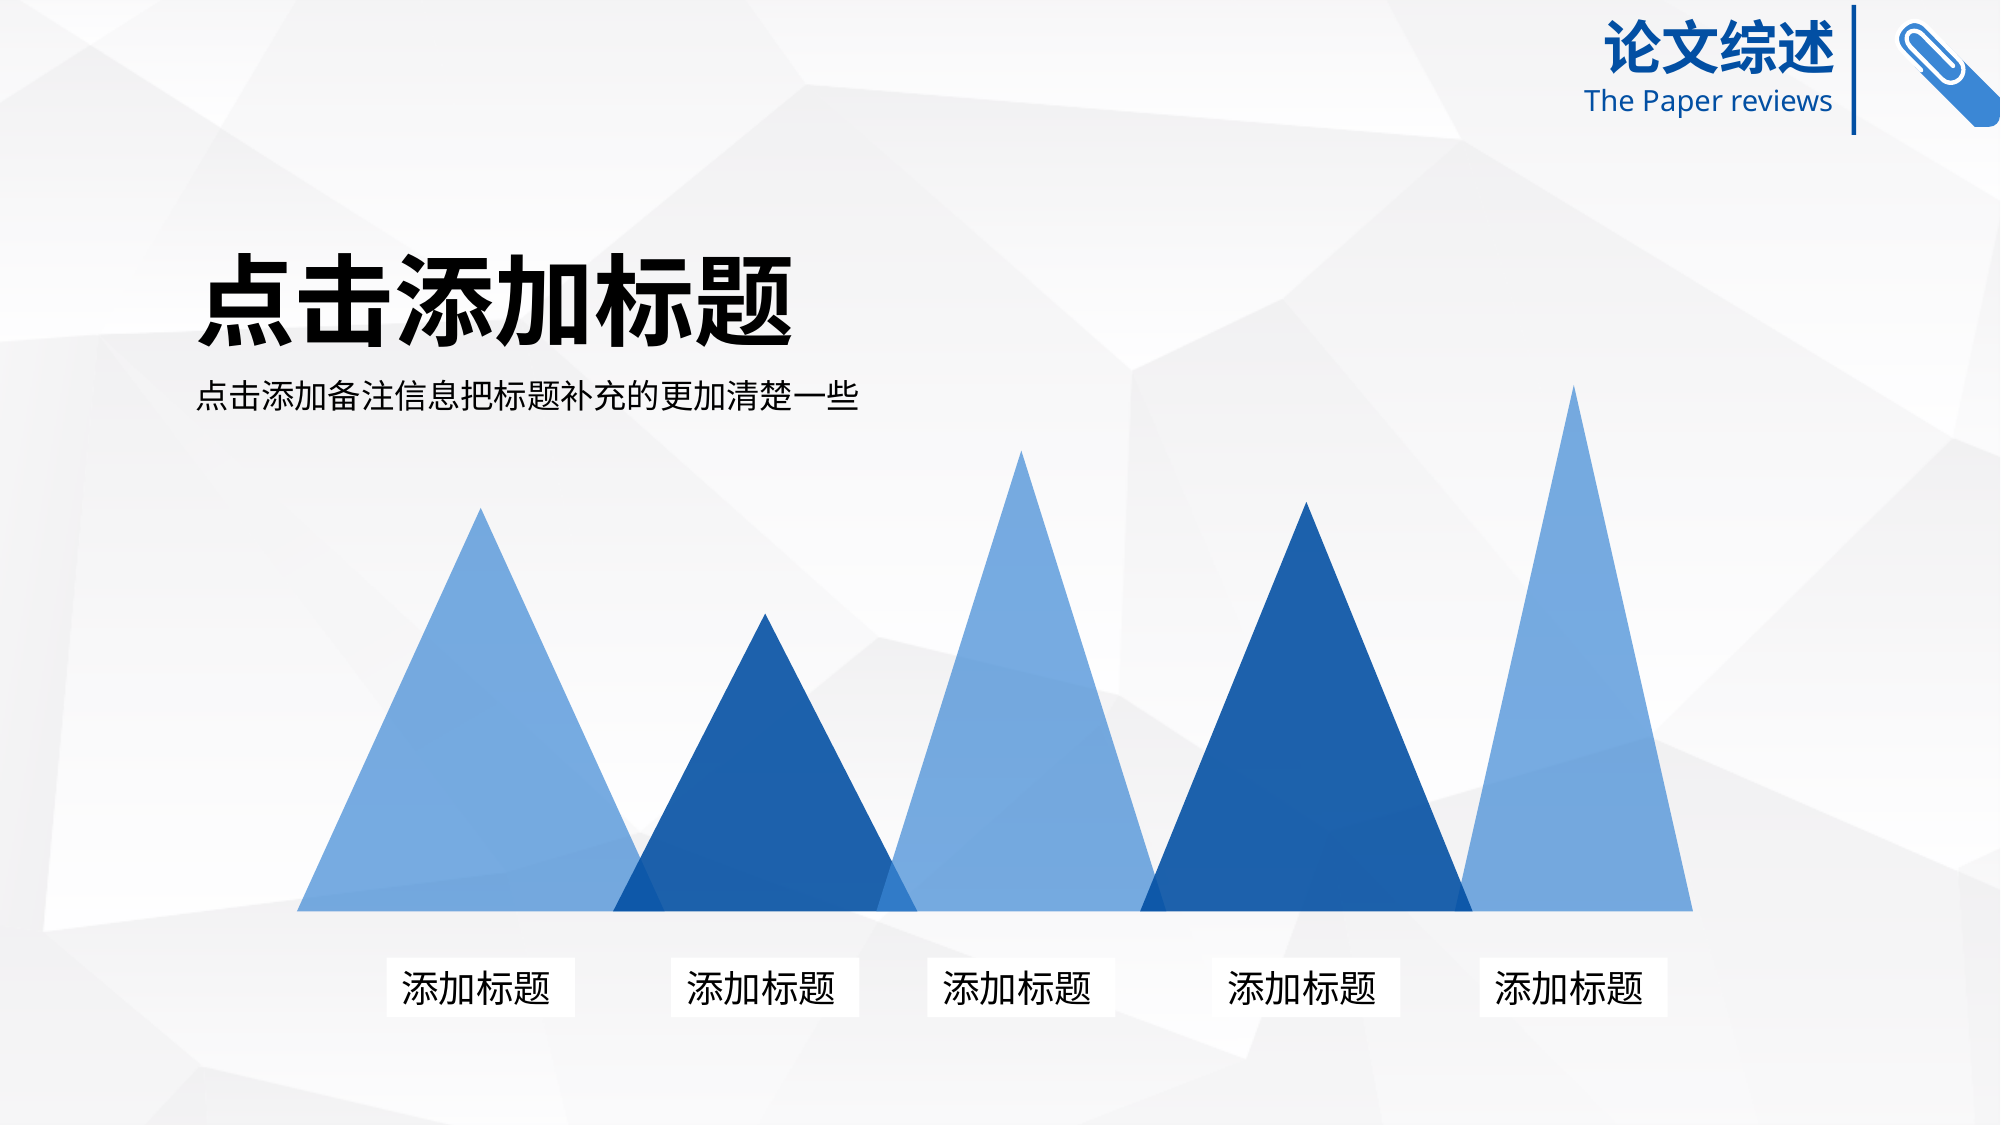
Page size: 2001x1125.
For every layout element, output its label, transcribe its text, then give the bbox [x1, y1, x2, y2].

text_box [876, 450, 1155, 912]
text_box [1530, 3, 1852, 127]
text_box 添加标题 [671, 957, 860, 1018]
text_box [612, 613, 892, 912]
text_box 点击添加备注信息把标题补充的更加清楚一些 [180, 367, 1083, 423]
text_box [1461, 384, 1693, 912]
text_box 添加标题 [927, 957, 1116, 1018]
picture [0, 0, 2001, 1125]
text_box [1140, 501, 1473, 912]
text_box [1894, 18, 2000, 127]
text_box 添加标题 [1479, 957, 1668, 1018]
text_box [296, 507, 640, 912]
text_box 添加标题 [1212, 957, 1401, 1018]
text_box 添加标题 [386, 957, 575, 1018]
text_box 点击添加标题 [180, 231, 974, 367]
